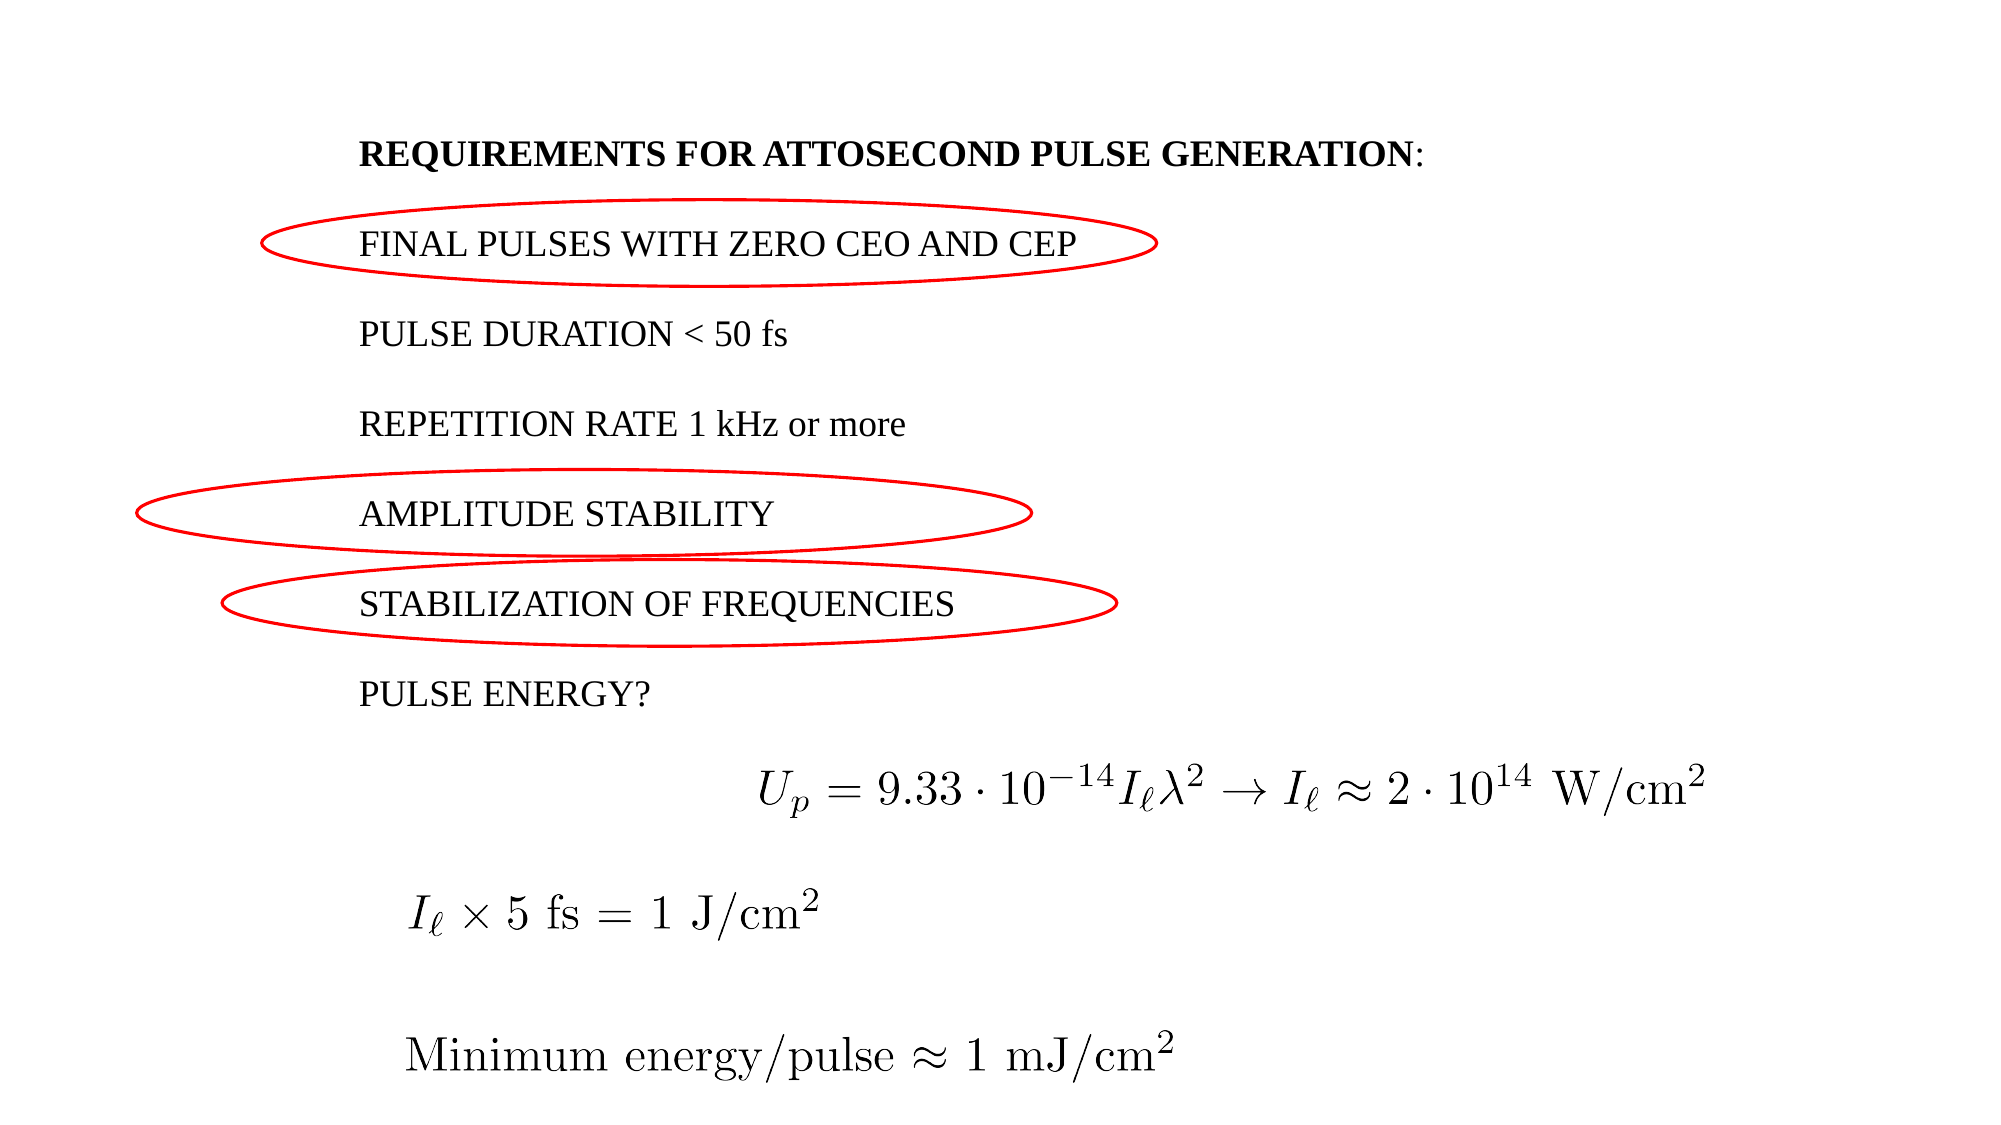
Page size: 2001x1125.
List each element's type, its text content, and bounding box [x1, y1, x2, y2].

text_box [220, 558, 1118, 648]
text_box REQUIREMENTS FOR ATTOSECOND PULSE GENERATION: FINAL PULSES WITH ZERO CEO AND CEP PULSE DURATION < 50 fs REPETITION RATE 1 kHz or more AMPLITUDE STABILITY STABILIZATION OF FREQUENCIES PULSE ENERGY? [344, 121, 1441, 722]
picture [760, 763, 1704, 818]
text_box [260, 198, 1158, 288]
text_box [135, 468, 1033, 558]
picture [406, 1030, 1173, 1083]
picture [408, 888, 818, 941]
